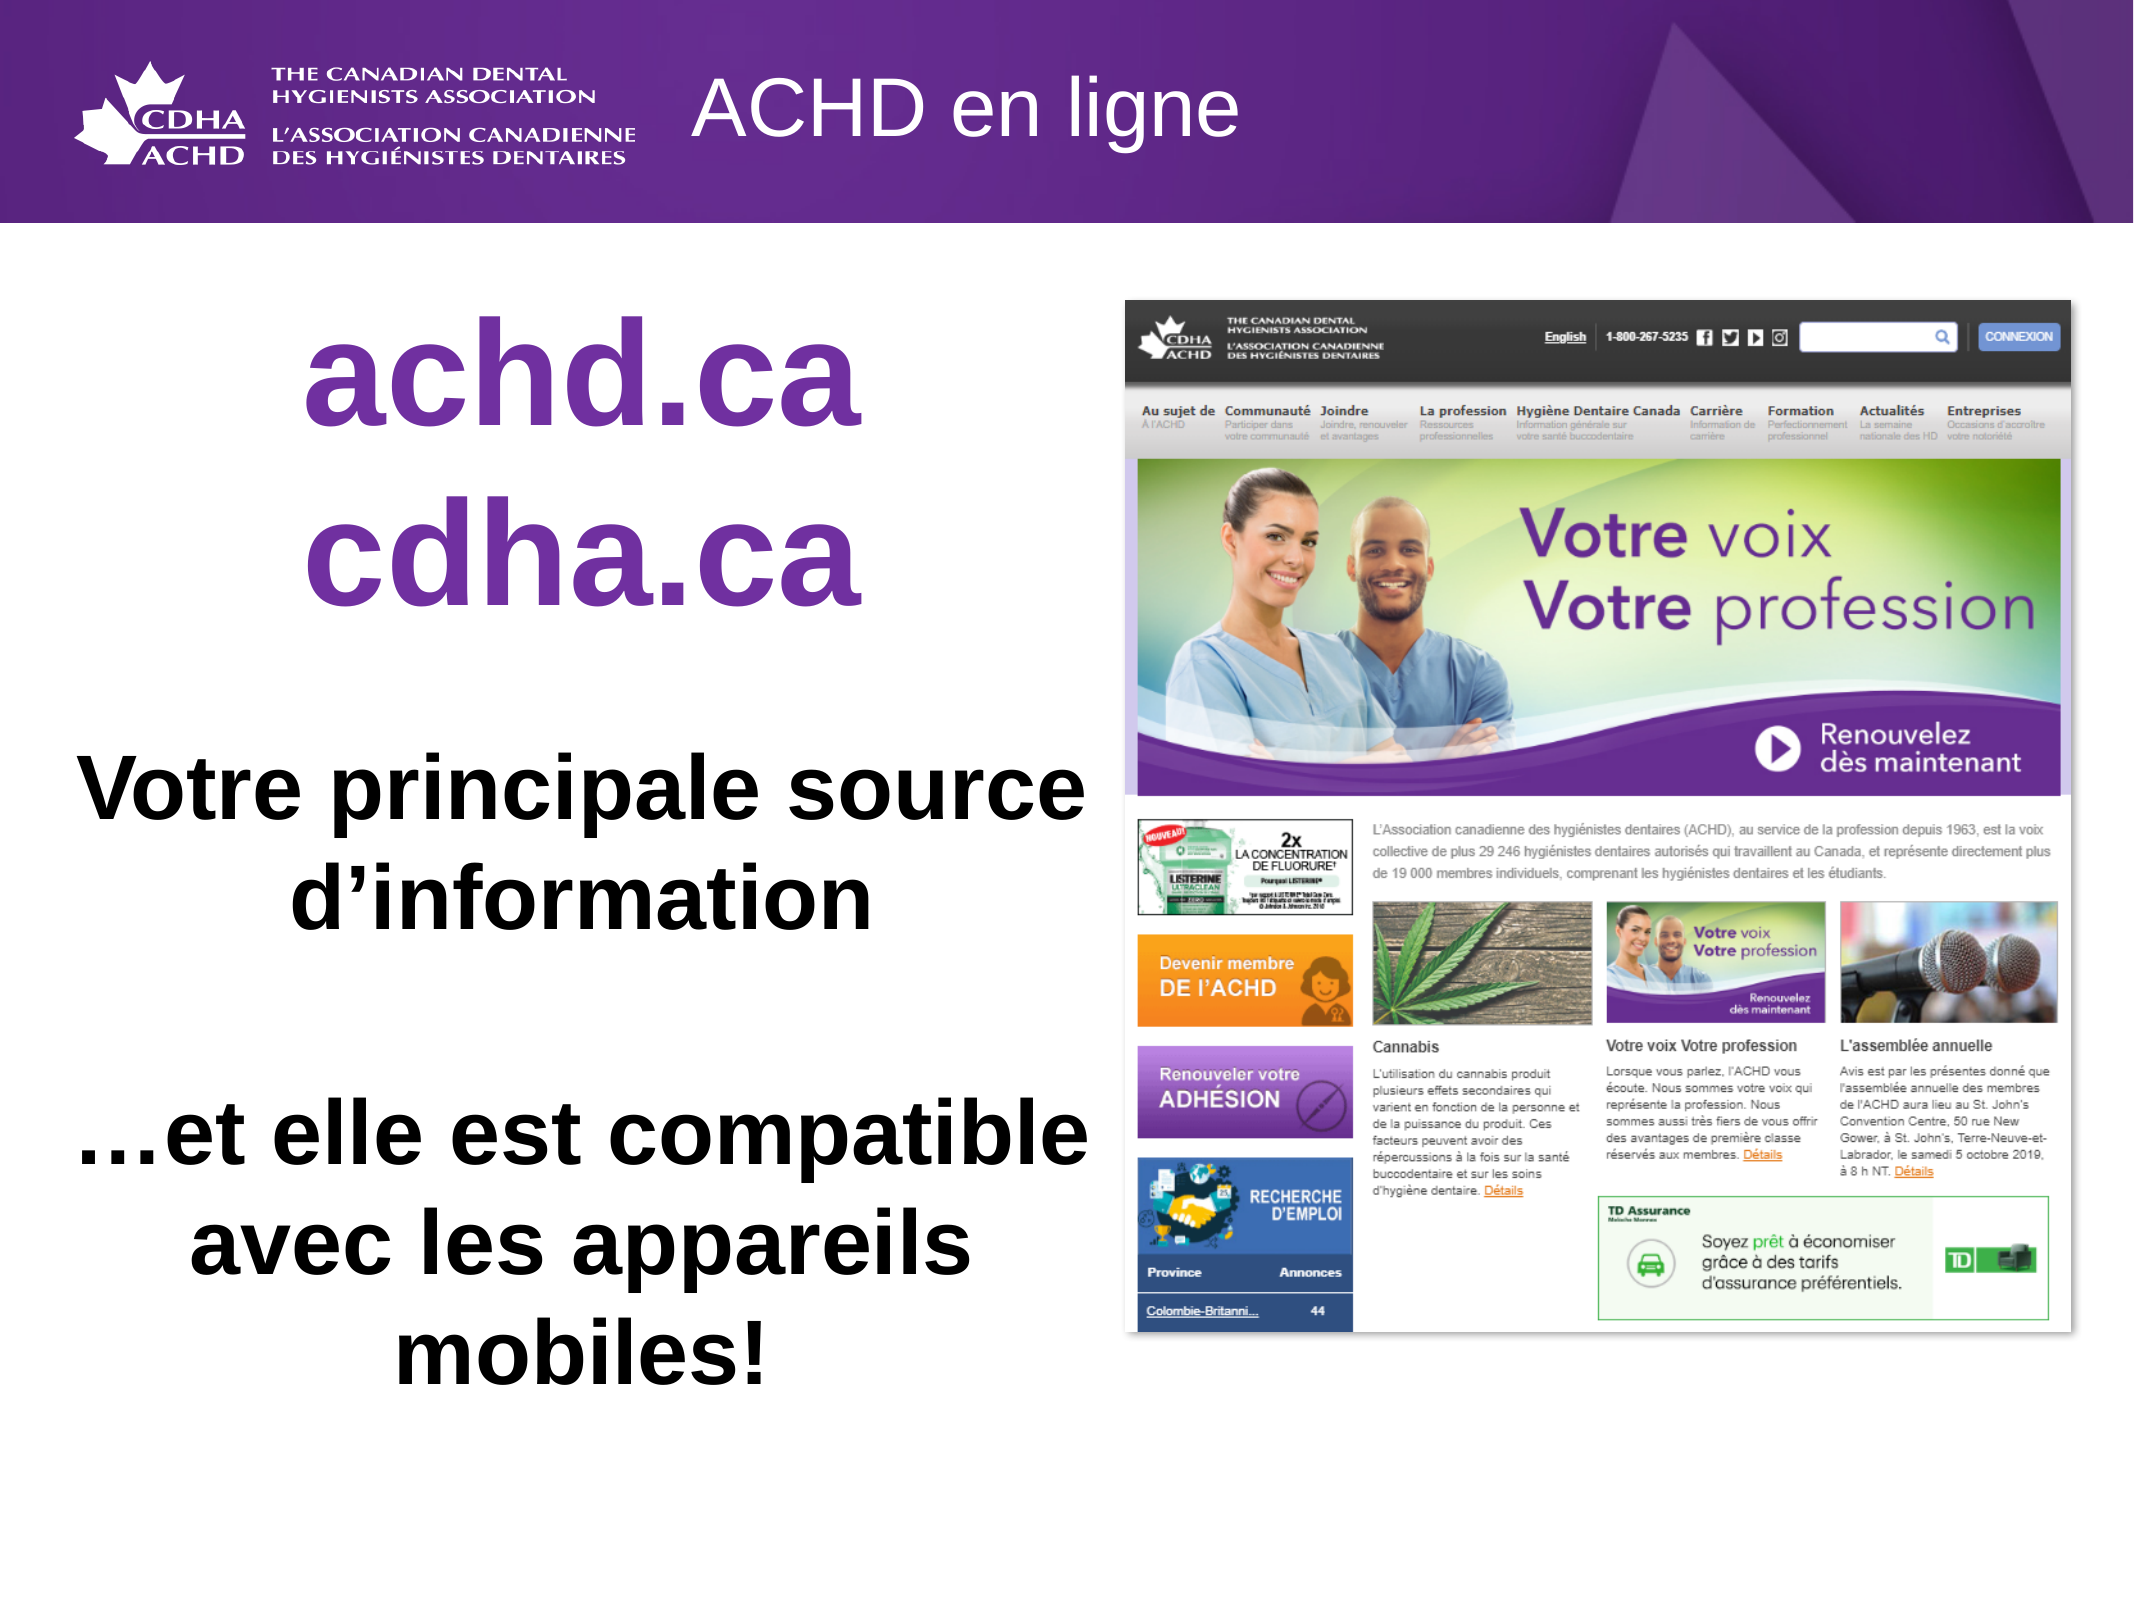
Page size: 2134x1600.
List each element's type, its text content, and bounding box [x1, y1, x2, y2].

picture [1125, 300, 2071, 1332]
text_box [1041, 741, 1093, 857]
picture [0, 0, 2134, 223]
text_box ACHD en ligne [676, 32, 2027, 174]
list achd.ca cdha.ca Votre principale source d’information …et elle est compatible avec les appareils mobiles! [50, 268, 1114, 1364]
